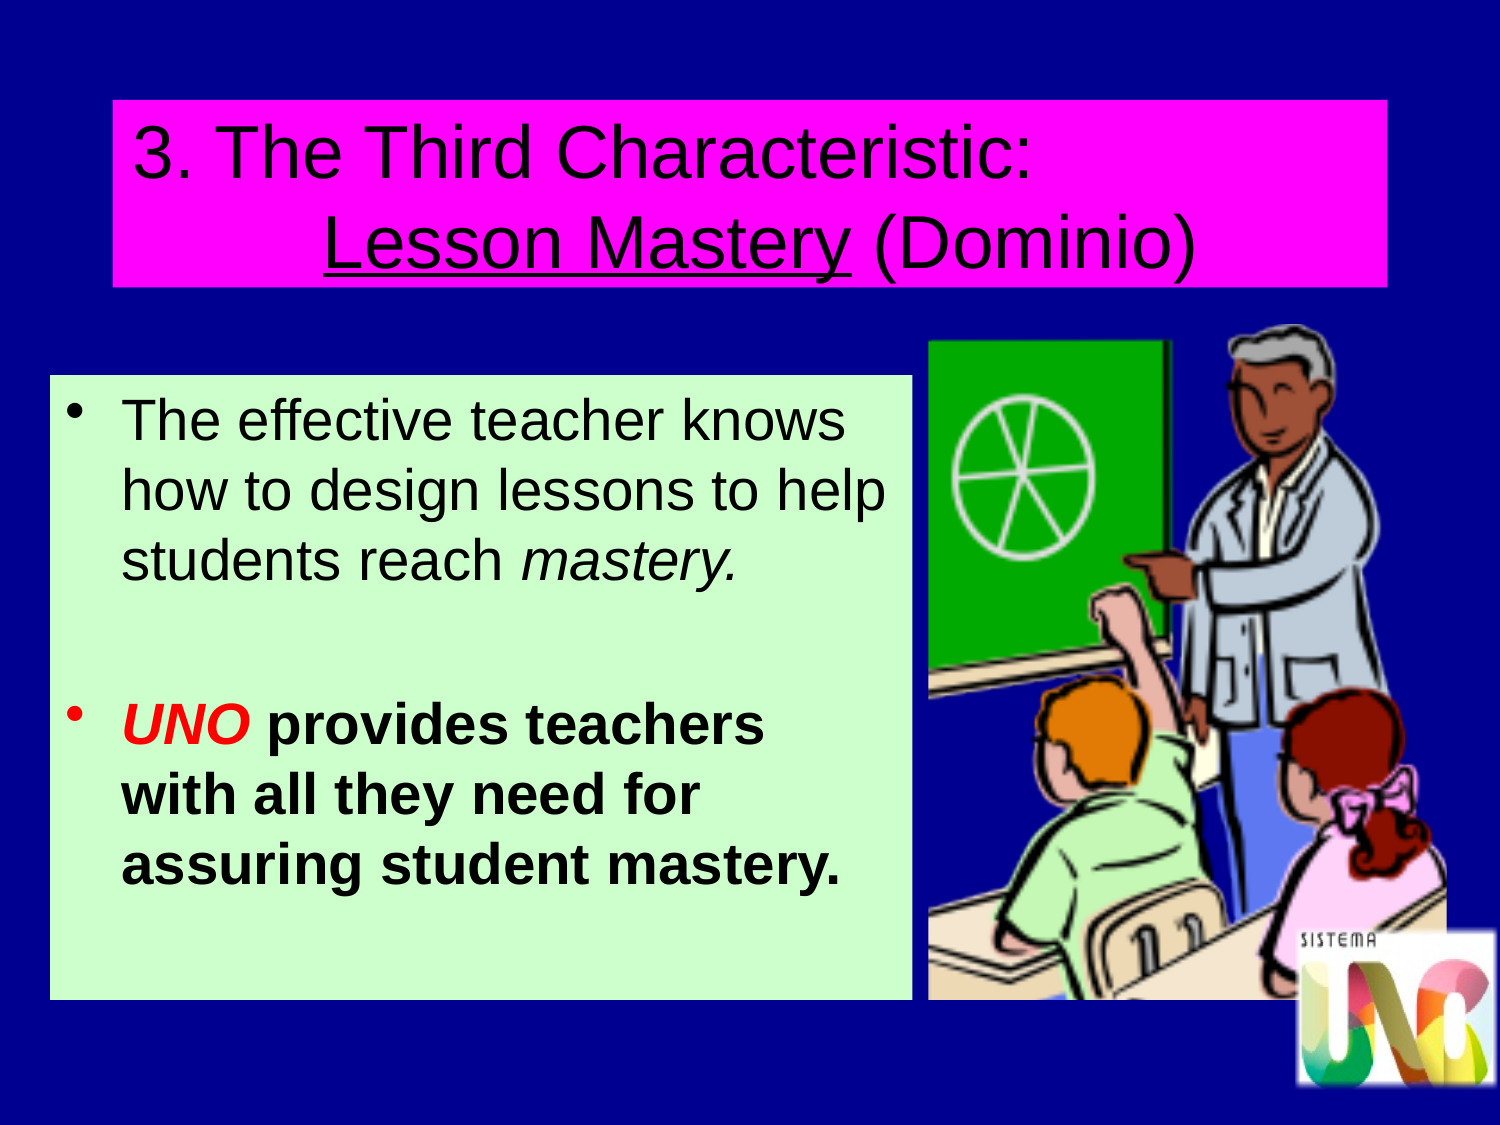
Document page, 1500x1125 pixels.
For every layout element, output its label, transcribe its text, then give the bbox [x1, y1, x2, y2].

list The effective teacher knows how to design lessons to help students reach mastery. UNO provides teachers with all they need for assuring student mastery. [50, 375, 913, 1000]
title 3. The Third Characteristic: Lesson Mastery (Dominio) [112, 99, 1388, 288]
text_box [928, 324, 1447, 1001]
picture [1291, 924, 1500, 1092]
